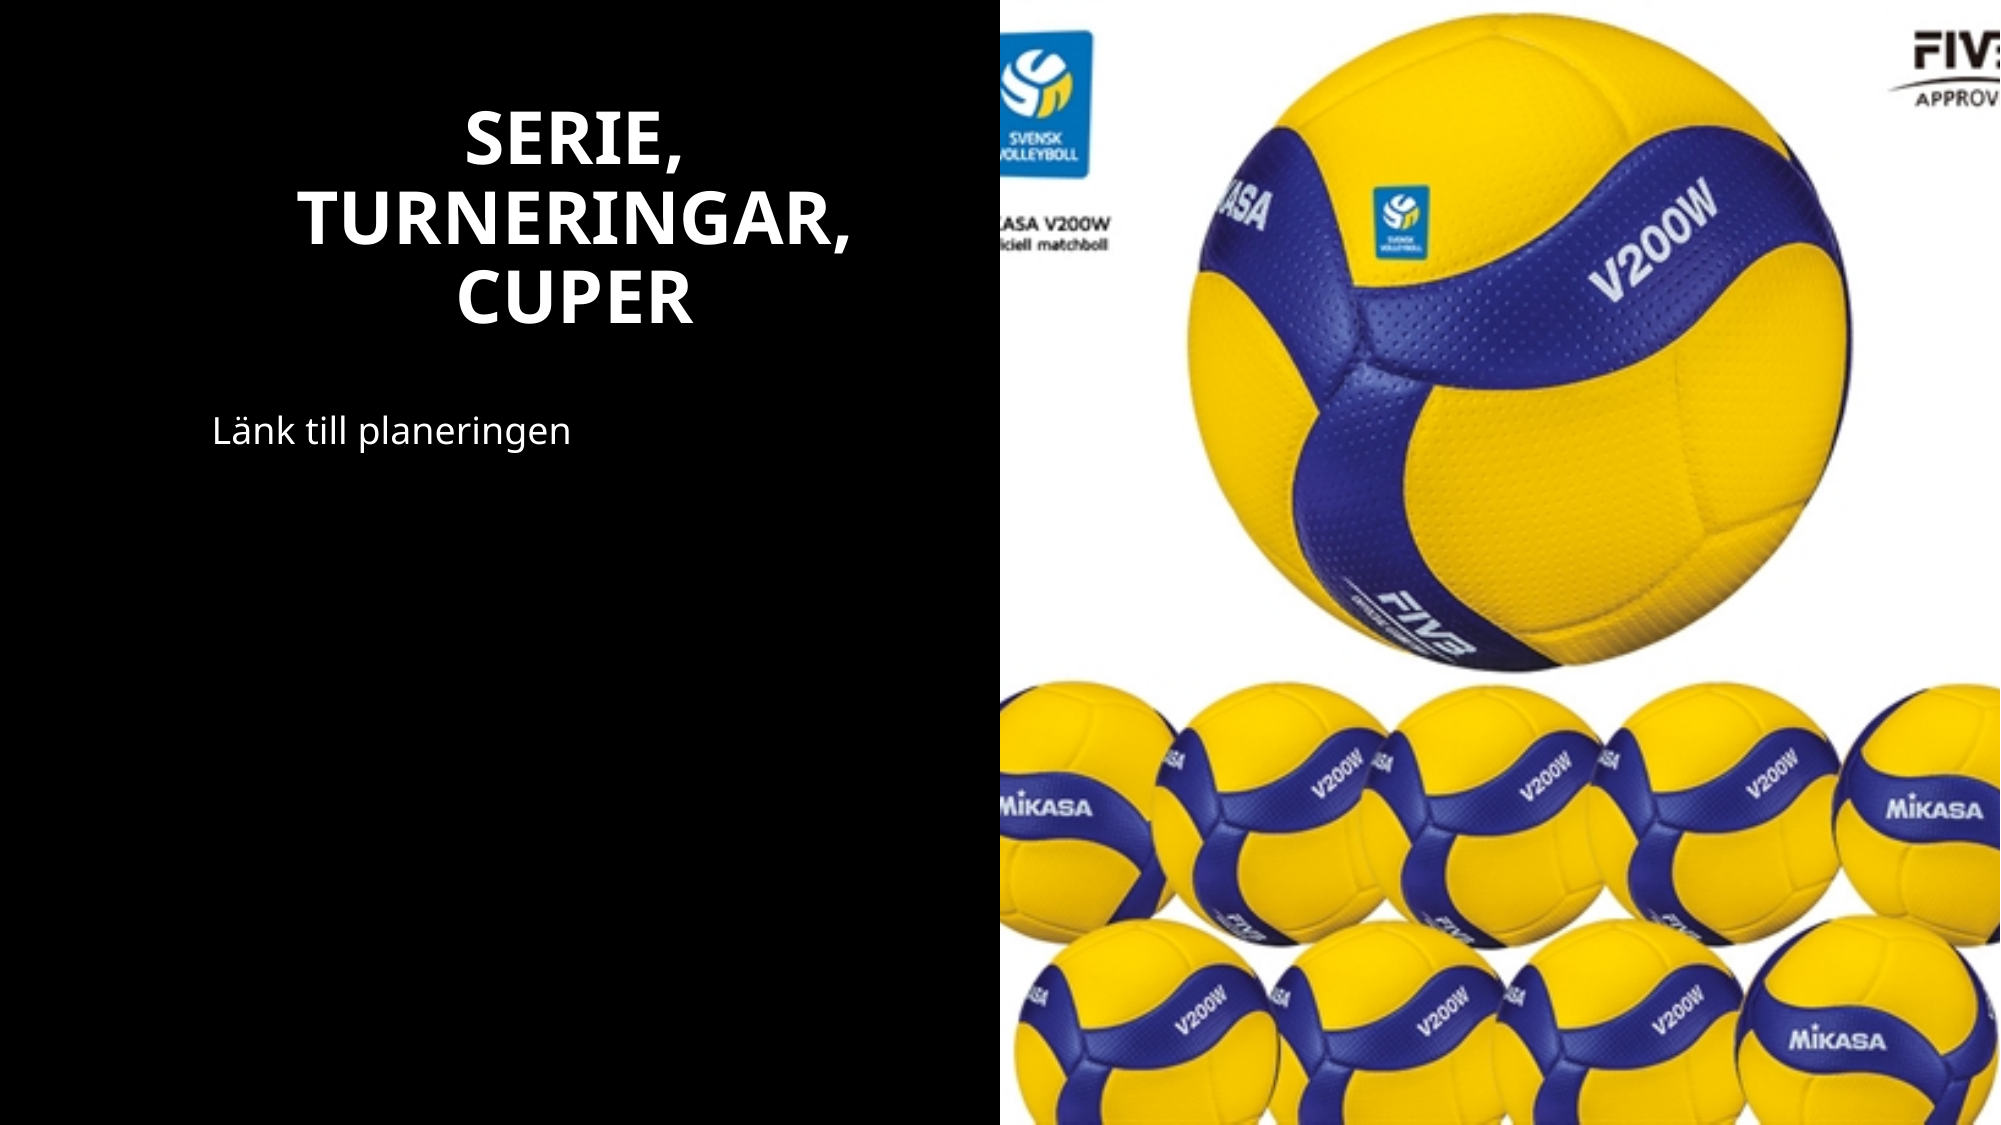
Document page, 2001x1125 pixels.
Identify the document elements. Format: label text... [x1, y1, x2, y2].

picture [999, 0, 2000, 1125]
text_box Länk till planeringen [196, 399, 947, 1032]
title Serie, turneringar, cuper [202, 92, 947, 348]
